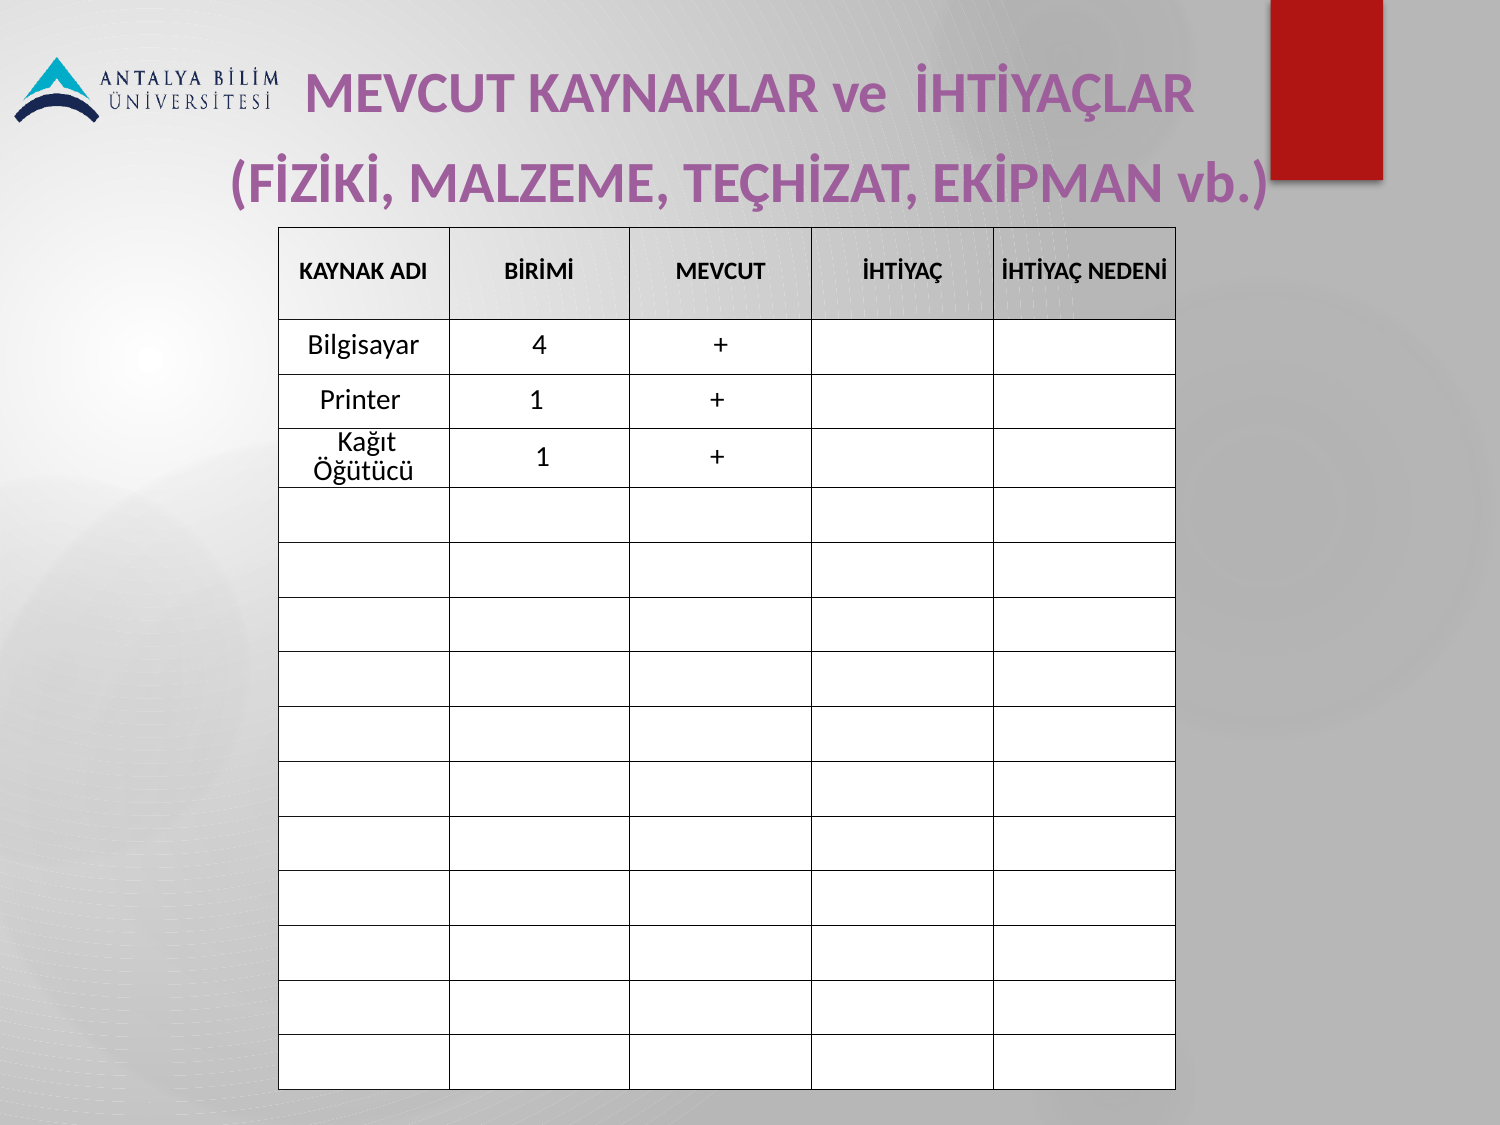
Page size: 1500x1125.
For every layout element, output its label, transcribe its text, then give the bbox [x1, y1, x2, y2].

table_cell [630, 652, 811, 706]
table_cell [994, 543, 1175, 597]
table_cell [450, 543, 629, 597]
table_cell [450, 652, 629, 706]
table_cell [994, 871, 1175, 925]
table_cell [450, 817, 629, 870]
table_cell [812, 375, 993, 428]
table_cell [812, 762, 993, 816]
table_cell [279, 817, 449, 870]
table_header İHTİYAÇ NEDENİ [994, 228, 1175, 319]
table_cell [812, 488, 993, 542]
table_cell [450, 1035, 629, 1089]
table_cell [279, 762, 449, 816]
table_cell Printer [279, 375, 449, 428]
table_cell [994, 598, 1175, 651]
table_cell [812, 1035, 993, 1089]
table_cell [630, 762, 811, 816]
table_cell [994, 1035, 1175, 1089]
table_cell [812, 817, 993, 870]
table_cell [994, 926, 1175, 980]
table_cell Bilgisayar [279, 320, 449, 374]
table_cell [450, 871, 629, 925]
table_cell [630, 598, 811, 651]
table_cell [279, 543, 449, 597]
table_cell [450, 707, 629, 761]
table_header BİRİMİ [450, 228, 629, 319]
table_cell [450, 762, 629, 816]
table_cell [279, 981, 449, 1034]
table_cell [630, 926, 811, 980]
table_cell [812, 707, 993, 761]
table_cell [994, 320, 1175, 374]
table_cell 4 [450, 320, 629, 374]
table_cell [450, 926, 629, 980]
table_cell [630, 1035, 811, 1089]
table_header KAYNAK ADI [279, 228, 449, 319]
table_cell [630, 871, 811, 925]
table_cell [812, 871, 993, 925]
table_cell [812, 320, 993, 374]
table_cell [279, 1035, 449, 1089]
text_box MEVCUT KAYNAKLAR ve İHTİYAÇLAR (FİZİKİ, MALZEME, TEÇHİZAT, EKİPMAN vb.) [77, 124, 1423, 222]
table_cell [279, 707, 449, 761]
table_cell [279, 488, 449, 542]
table_cell [279, 871, 449, 925]
table_cell [450, 598, 629, 651]
picture [14, 54, 279, 126]
table_cell [630, 817, 811, 870]
table_cell [994, 375, 1175, 428]
table_cell [630, 543, 811, 597]
table_cell [994, 429, 1175, 487]
table_cell [630, 981, 811, 1034]
table_cell [994, 817, 1175, 870]
table_cell [812, 652, 993, 706]
table_cell [994, 762, 1175, 816]
table_cell 1 [450, 375, 629, 428]
table_cell [812, 598, 993, 651]
table_cell [279, 926, 449, 980]
table_cell [812, 926, 993, 980]
table_cell [630, 707, 811, 761]
table_header İHTİYAÇ [812, 228, 993, 319]
table_cell [450, 981, 629, 1034]
table_cell [630, 488, 811, 542]
table_cell 1 [450, 429, 629, 487]
table_cell [279, 598, 449, 651]
table_cell [994, 488, 1175, 542]
table_cell [812, 429, 993, 487]
table_cell [994, 981, 1175, 1034]
table_cell + [630, 375, 811, 428]
table_cell [994, 652, 1175, 706]
table_cell Kağıt Öğütücü [279, 429, 449, 487]
table_cell [994, 707, 1175, 761]
table_cell [812, 543, 993, 597]
table_cell [279, 652, 449, 706]
table_cell + [630, 429, 811, 487]
table_header MEVCUT [630, 228, 811, 319]
table_cell [450, 488, 629, 542]
table_cell [812, 981, 993, 1034]
table_cell + [630, 320, 811, 374]
